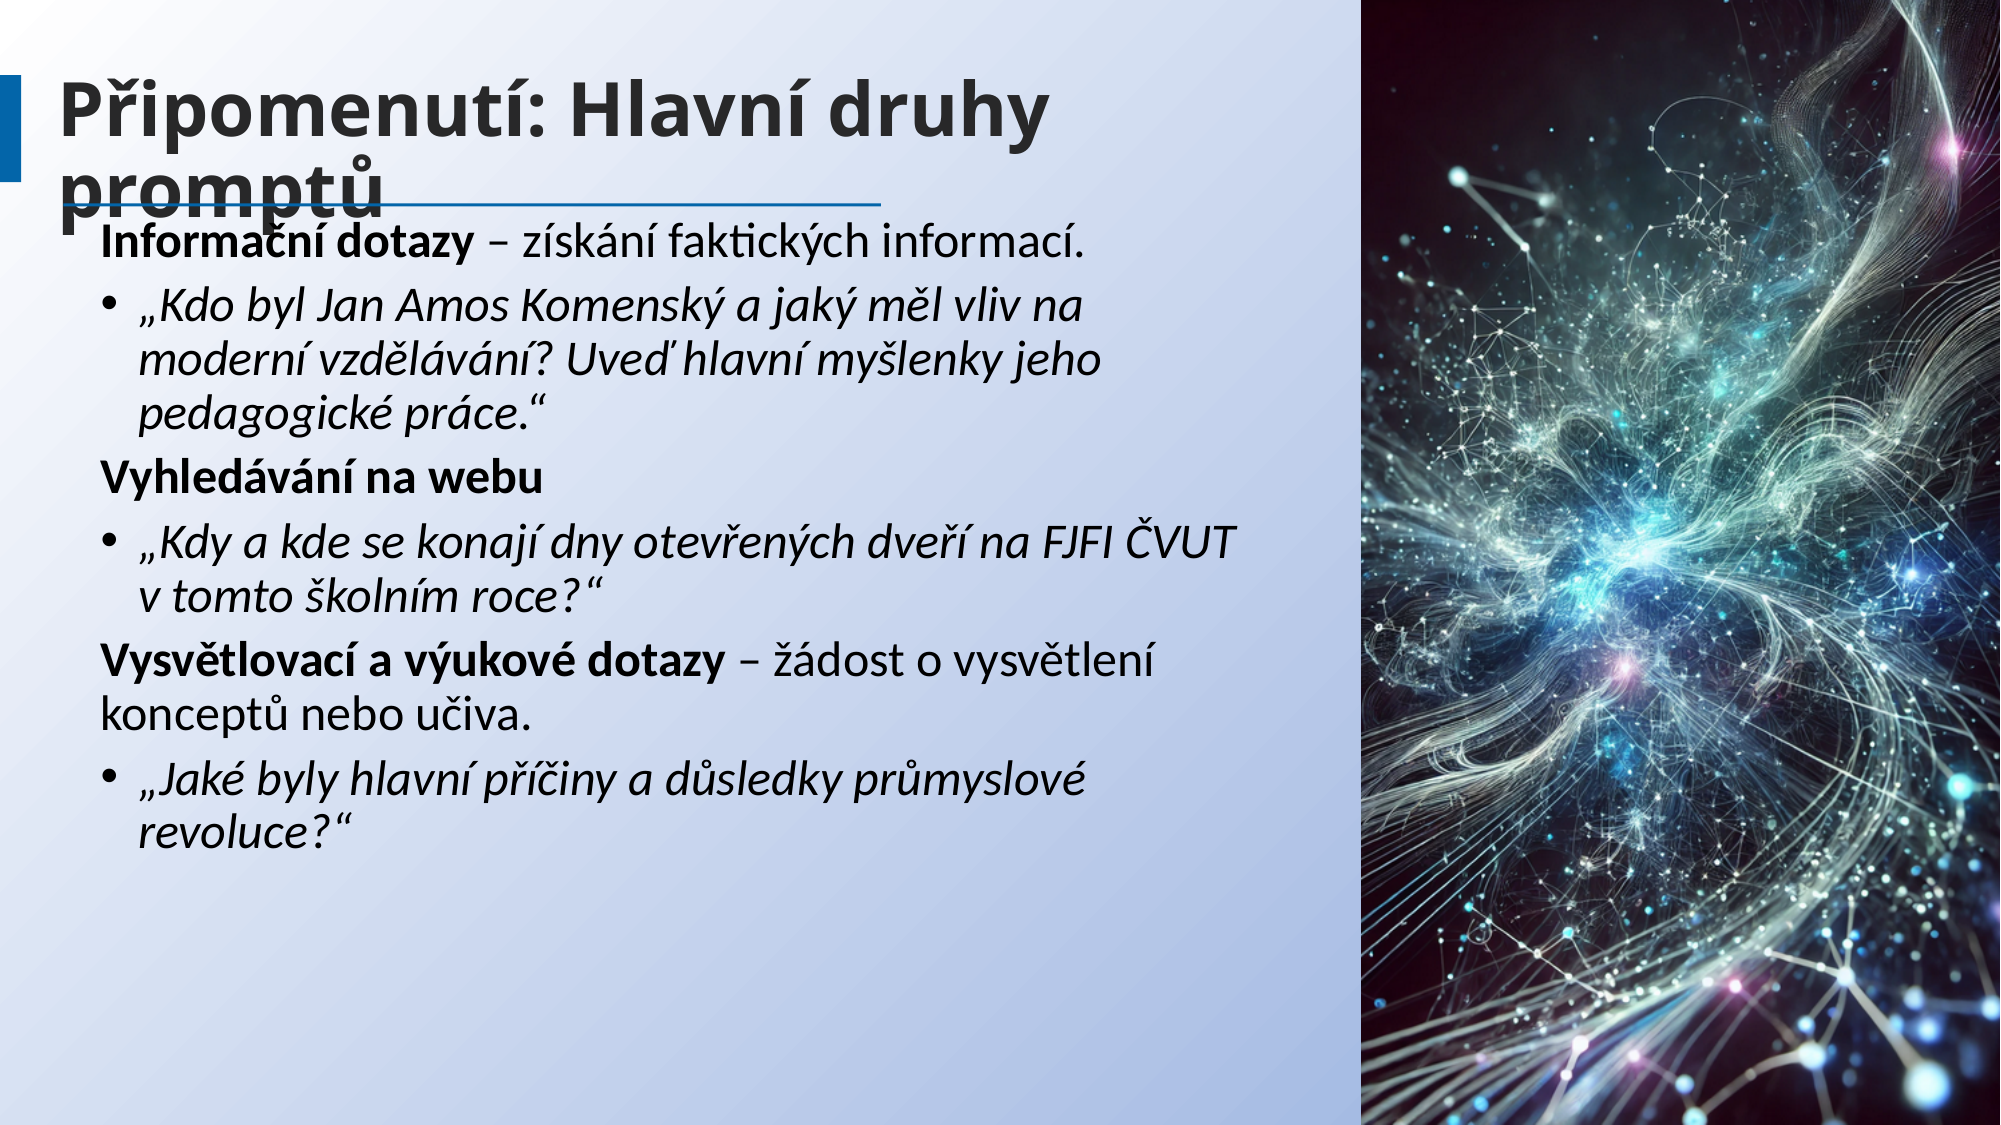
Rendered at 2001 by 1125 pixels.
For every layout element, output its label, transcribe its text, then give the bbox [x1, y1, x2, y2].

text_box [0, 0, 1361, 1125]
title Připomenutí: Hlavní druhy promptů [42, 50, 1299, 255]
list Informační dotazy – získání faktických informací. „Kdo byl Jan Amos Komenský a jaký měl vliv na moderní vzdělávání? Uveď hlavní myšlenky jeho pedagogické práce.“ Vyhledávání na webu „Kdy a kde se konají dny otevřených dveří na FJFI ČVUT v tomto školním roce?“ Vysvětlovací a výukové dotazy – žádost o vysvětlení konceptů nebo učiva. „Jaké byly hlavní příčiny a důsledky průmyslové revoluce?“ [10, 206, 1268, 1125]
picture [1361, 0, 2000, 1125]
text_box [62, 202, 882, 206]
text_box [0, 74, 22, 183]
